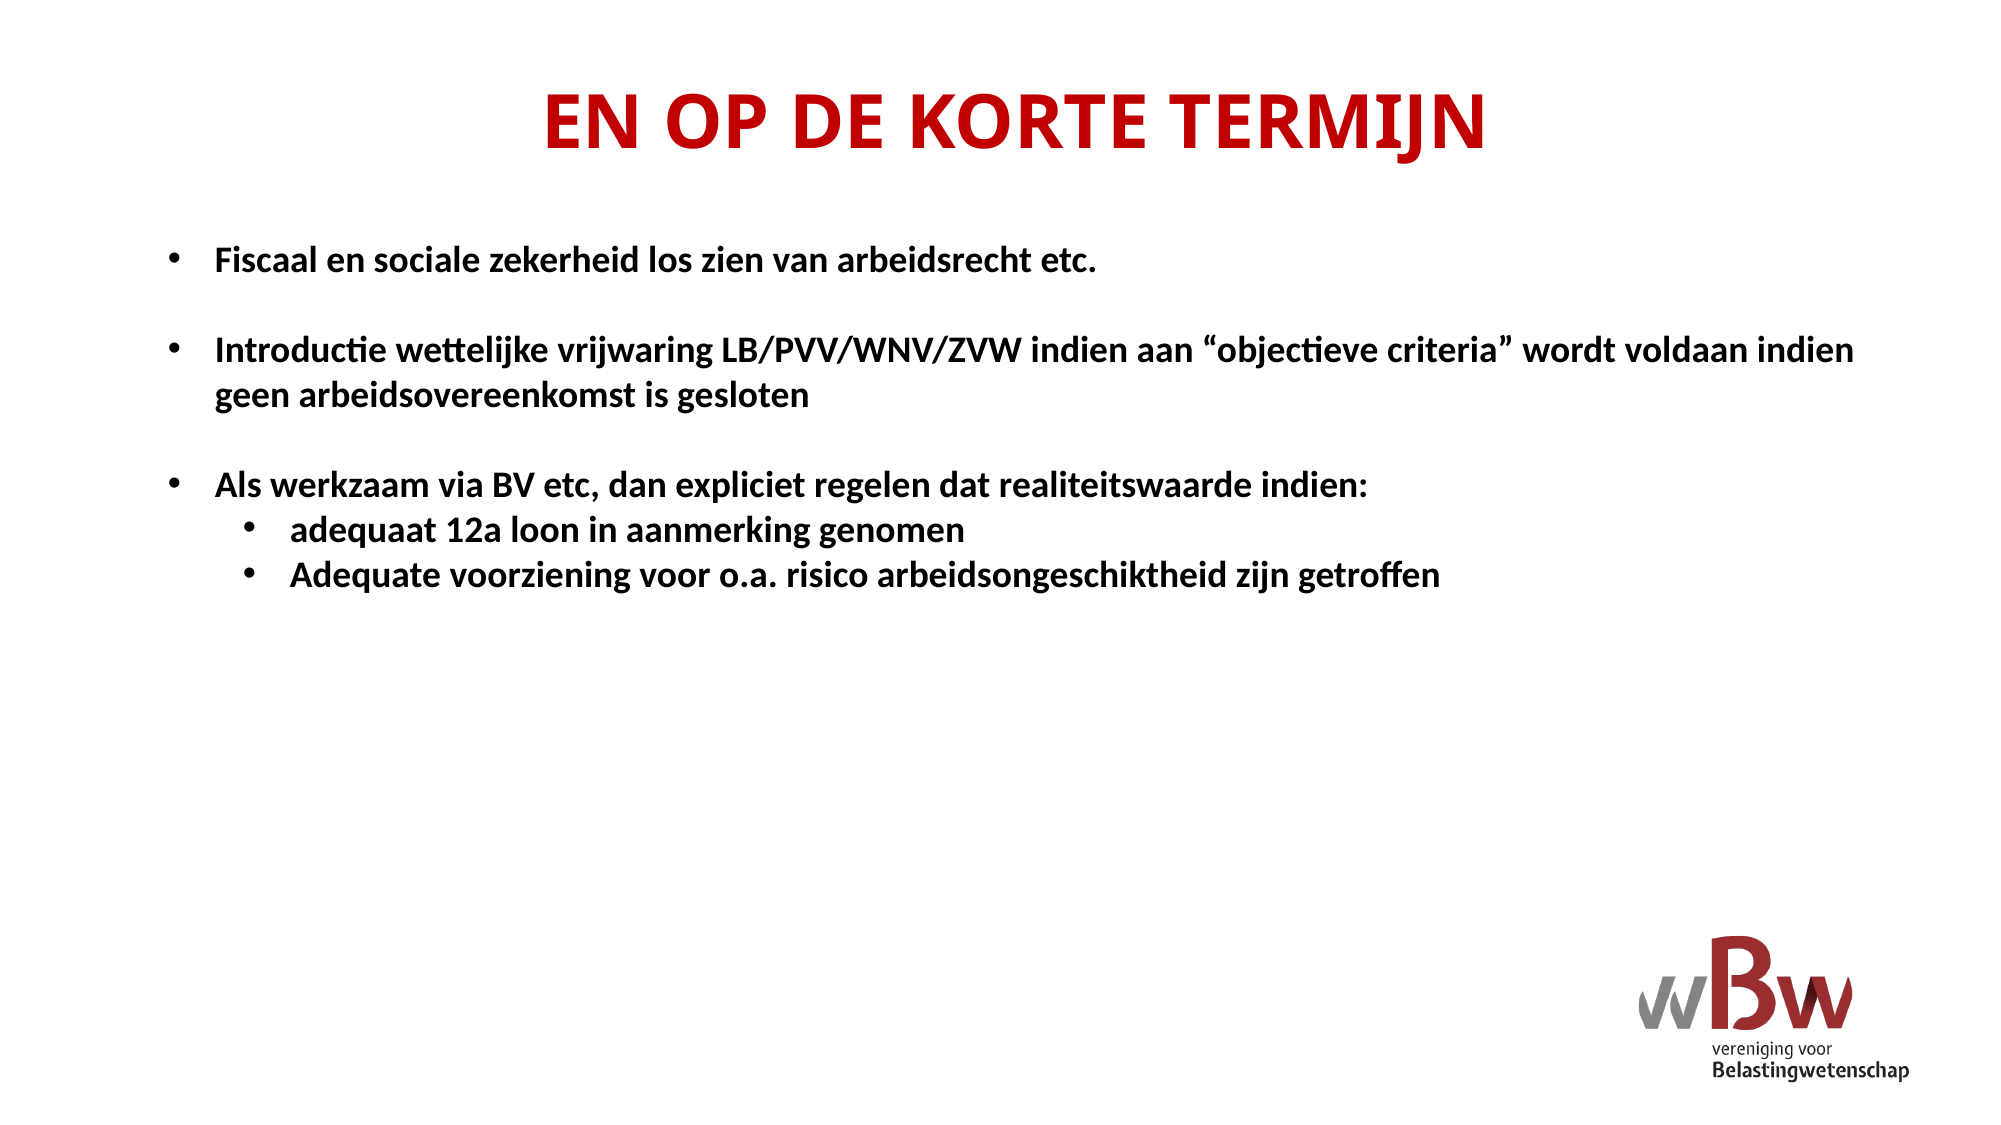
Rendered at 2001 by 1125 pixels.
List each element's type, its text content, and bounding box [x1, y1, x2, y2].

text_box EN OP DE KORTE TERMIJN [153, 0, 1879, 173]
text_box Fiscaal en sociale zekerheid los zien van arbeidsrecht etc. Introductie wettelijke vrijwaring LB/PVV/WNV/ZVW indien aan “objectieve criteria” wordt voldaan indien geen arbeidsovereenkomst is gesloten Als werkzaam via BV etc, dan expliciet regelen dat realiteitswaarde indien: adequaat 12a loon in aanmerking genomen Adequate voorziening voor o.a. risico arbeidsongeschiktheid zijn getroffen [153, 227, 1930, 692]
picture [1635, 932, 1913, 1086]
